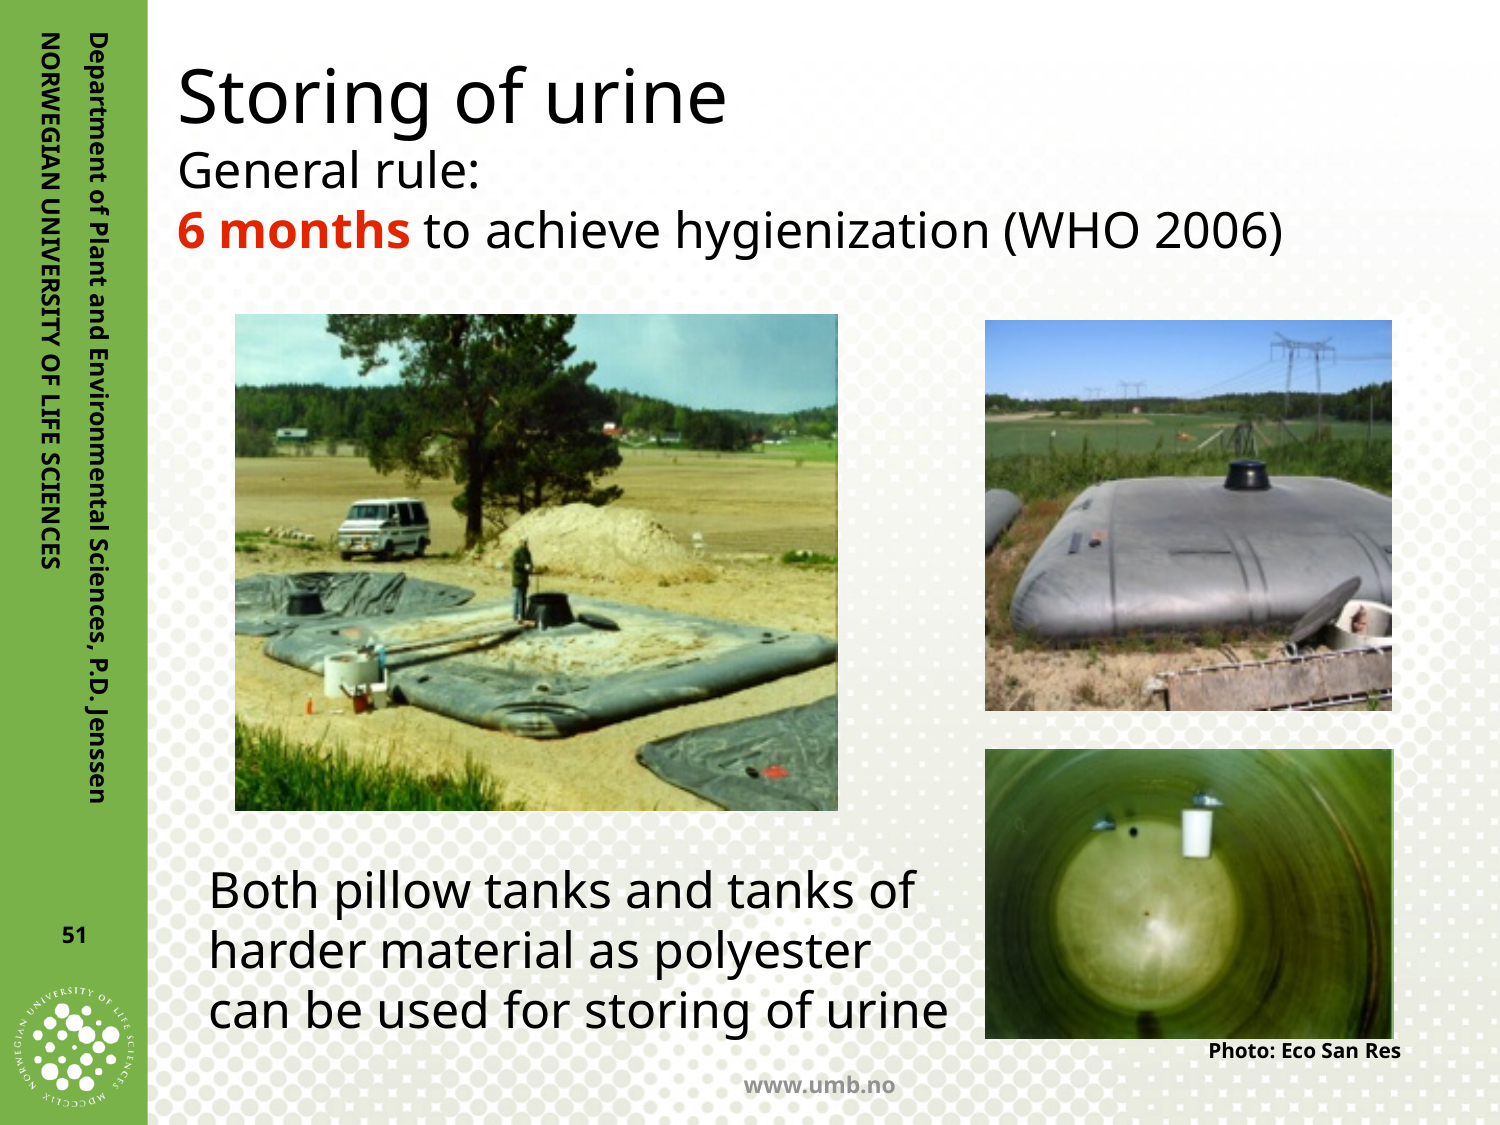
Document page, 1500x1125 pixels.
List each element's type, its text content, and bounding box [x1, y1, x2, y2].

picture [148, 0, 1500, 1125]
picture [14, 987, 134, 1107]
text_box NORWEGIAN UNIVERSITY OF LIFE SCIENCES [36, 31, 67, 833]
text_box 51 [46, 912, 104, 957]
text_box www.umb.no [662, 1070, 978, 1099]
text_box Department of Plant and Environmental Sciences, P.D. Jenssen [85, 30, 116, 879]
text_box Both pillow tanks and tanks of harder material as polyester can be used for storing of urine [202, 858, 961, 1039]
text_box [0, 0, 148, 1125]
title Storing of urine General rule: 6 months to achieve hygienization (WHO 2006) [161, 0, 1432, 268]
text_box Photo: Eco San Res [1201, 1037, 1408, 1063]
